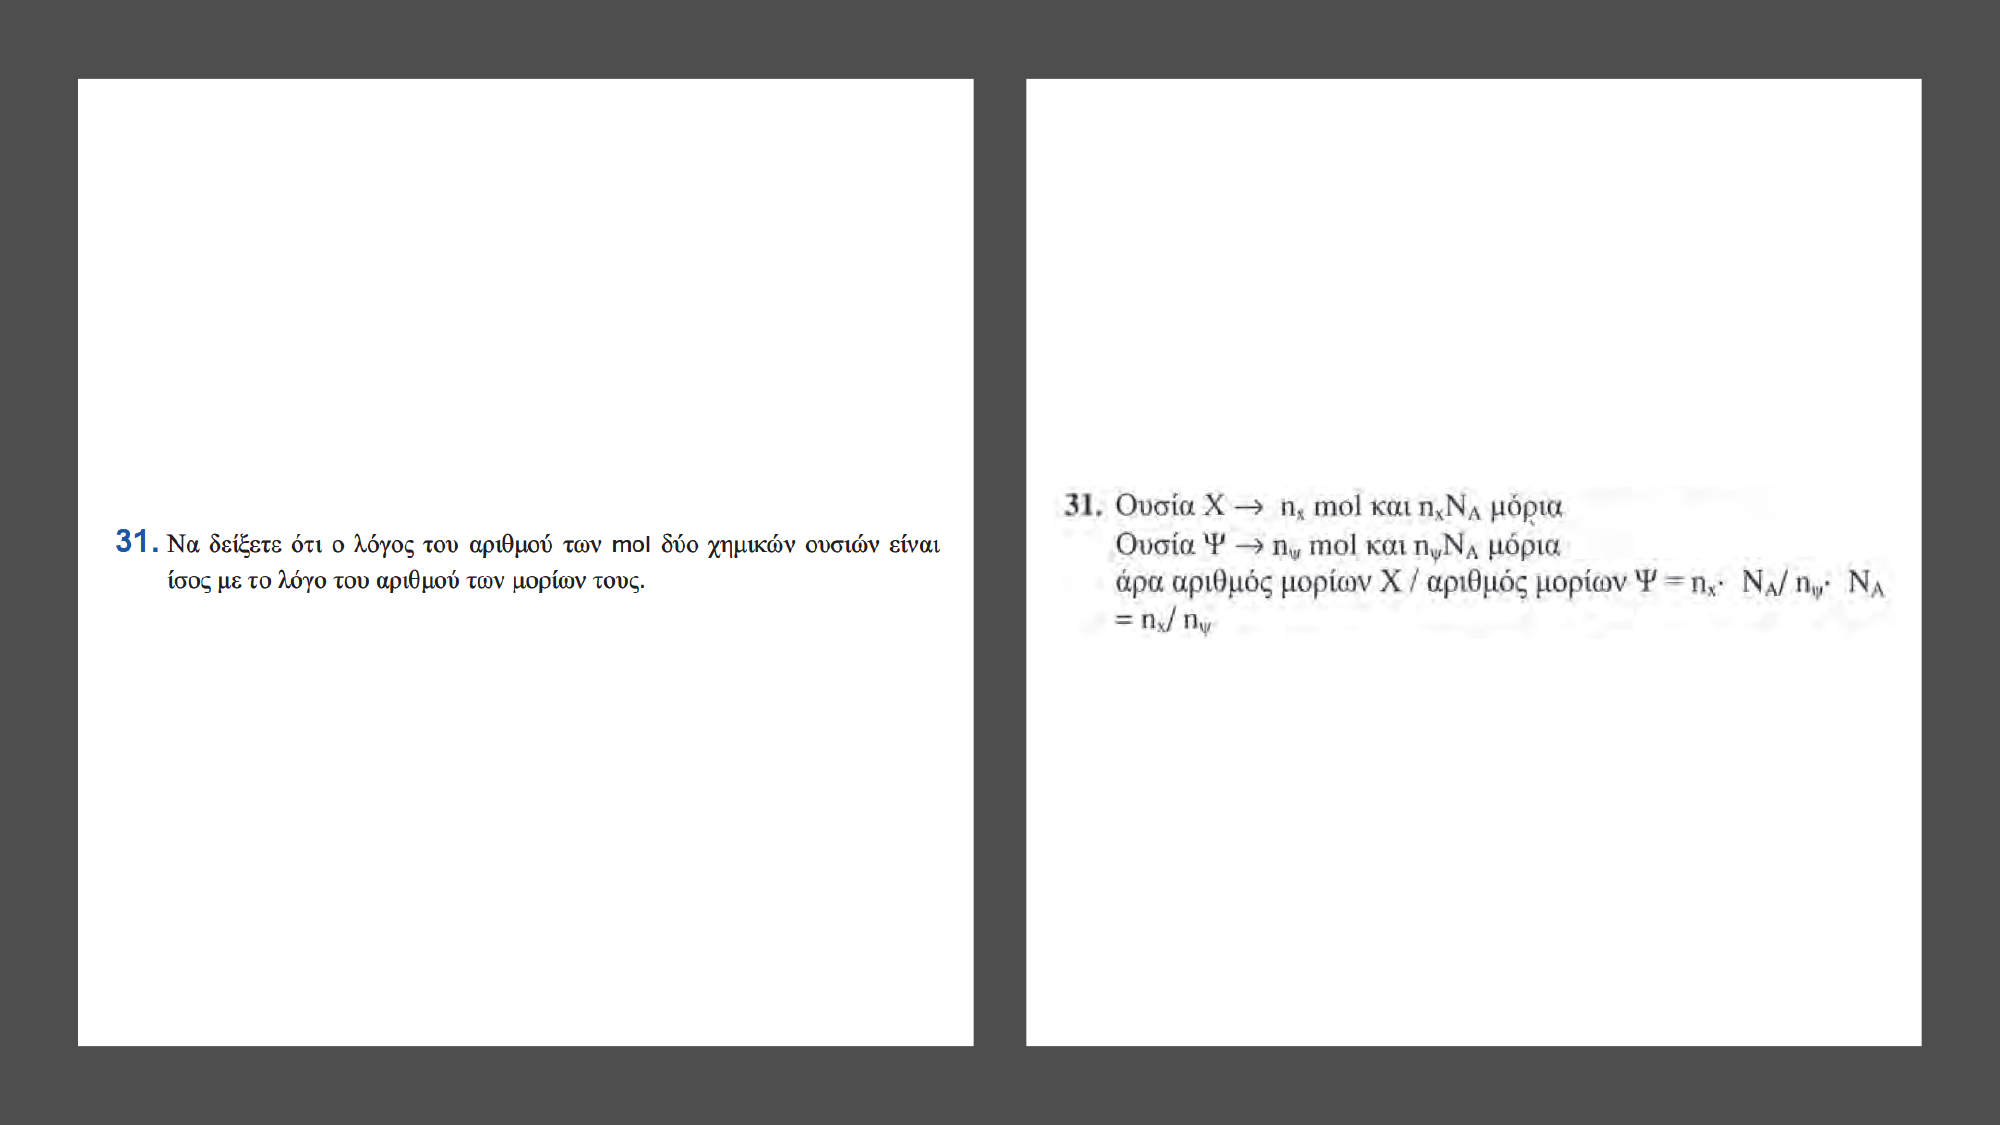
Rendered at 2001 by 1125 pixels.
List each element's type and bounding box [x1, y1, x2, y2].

picture [1053, 486, 1895, 639]
text_box [77, 78, 975, 1047]
text_box [0, 0, 2000, 1125]
picture [105, 517, 947, 608]
text_box [1025, 78, 1923, 1047]
